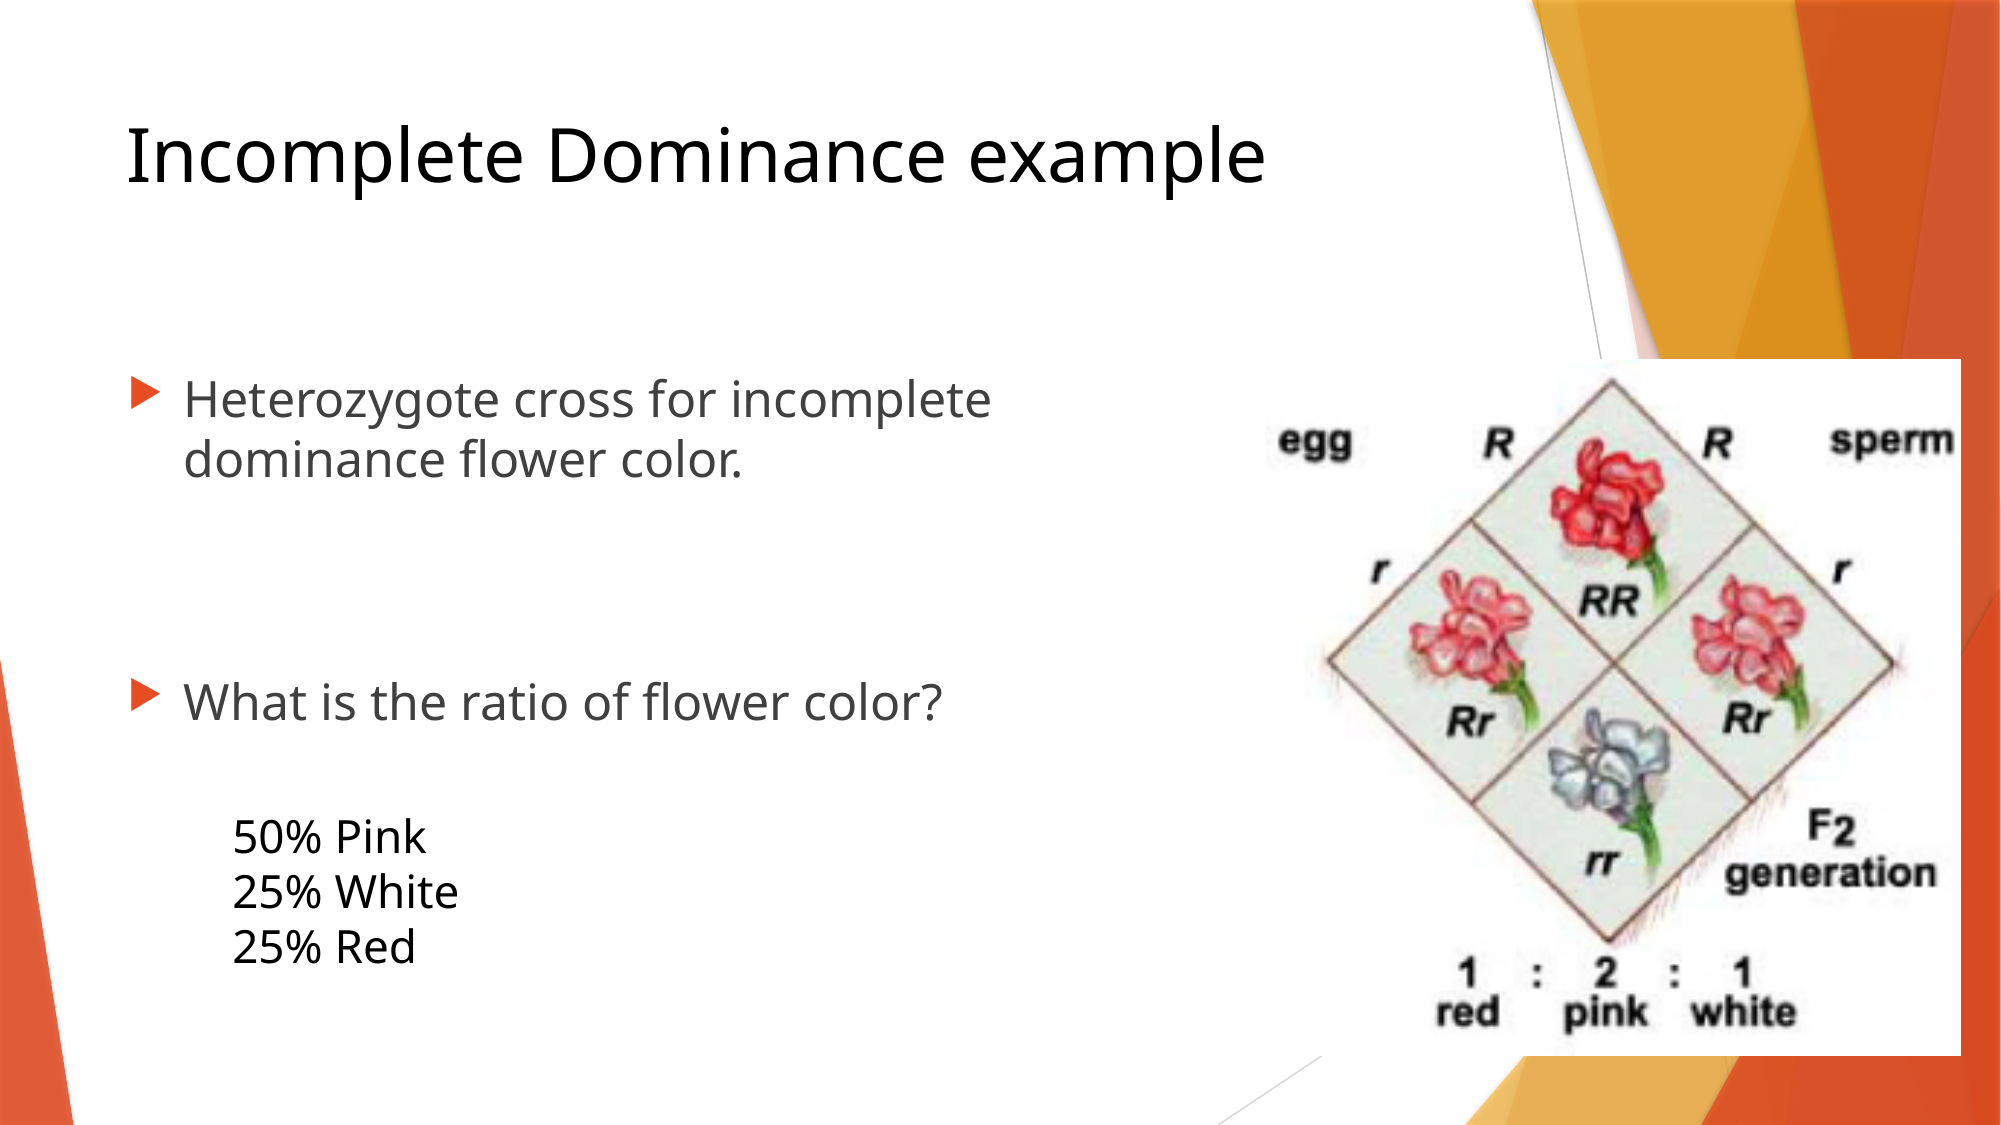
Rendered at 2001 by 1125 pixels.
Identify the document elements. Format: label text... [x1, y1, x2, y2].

text_box 50% Pink 25% White 25% Red [217, 800, 1027, 981]
picture [1264, 359, 1962, 1056]
list Heterozygote cross for incomplete dominance flower color. What is the ratio of flower color? [112, 360, 1084, 780]
title Incomplete Dominance example [111, 99, 1522, 317]
